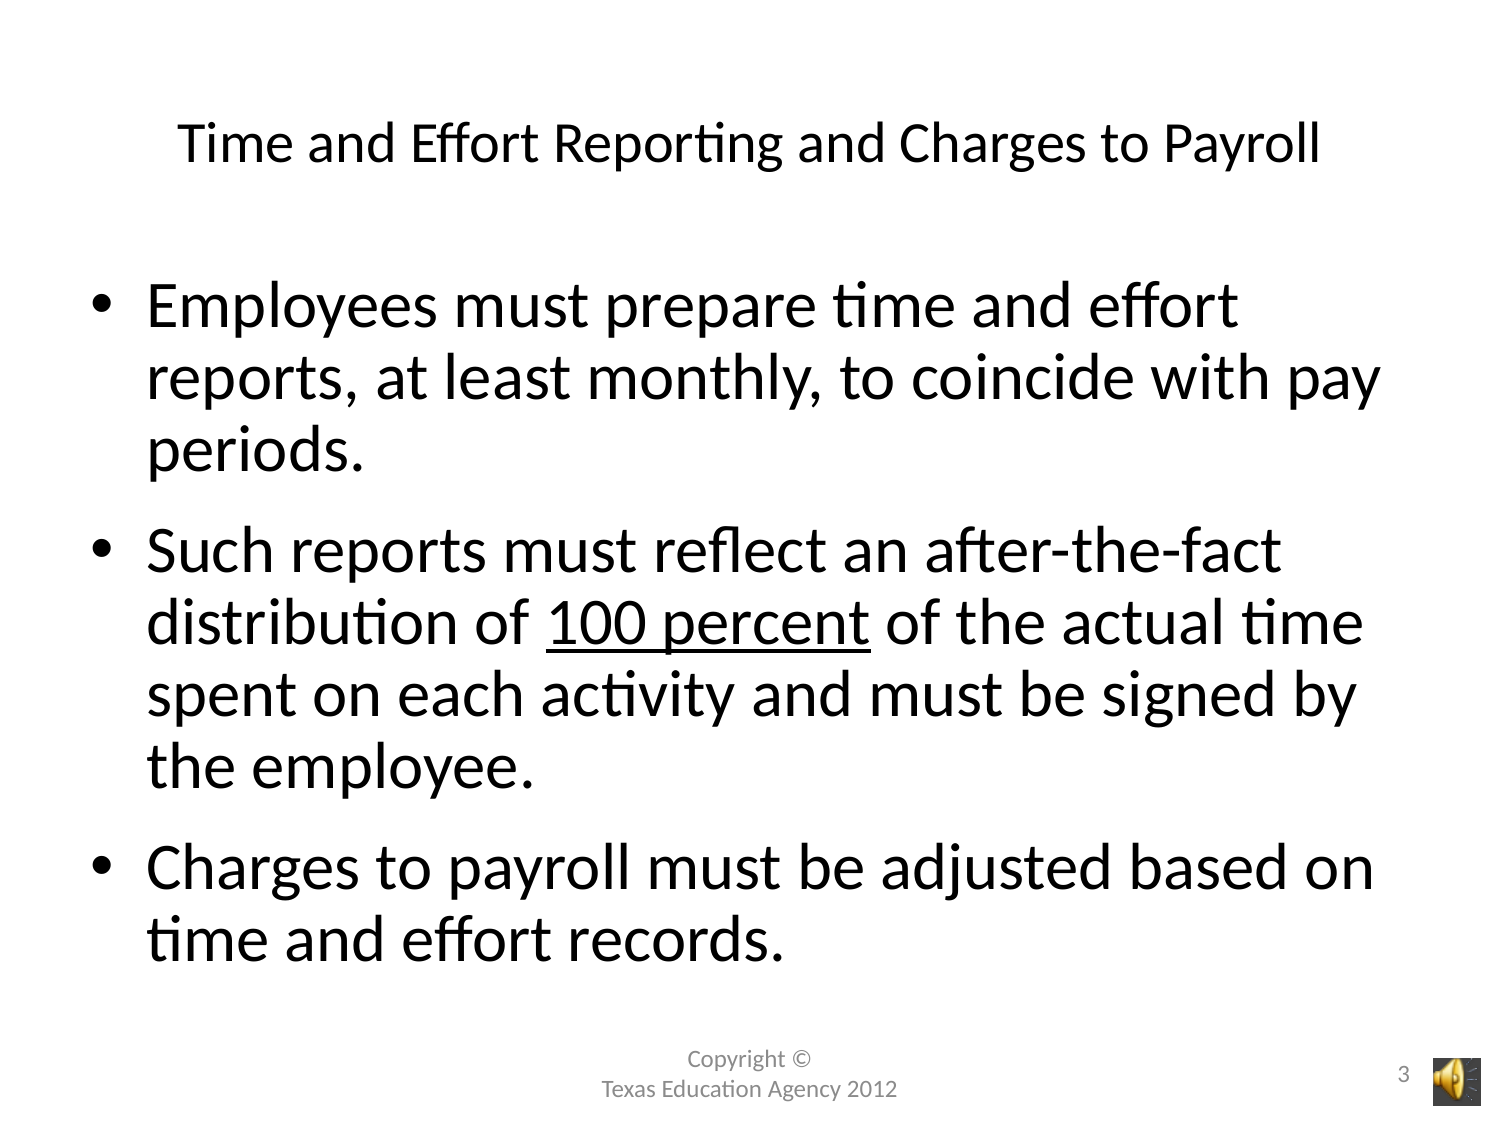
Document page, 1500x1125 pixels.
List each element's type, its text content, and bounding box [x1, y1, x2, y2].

slide_number 3 [1074, 1042, 1425, 1103]
list Employees must prepare time and effort reports, at least monthly, to coincide with pay periods. Such reports must reflect an after-the-fact distribution of 100 percent of the actual time spent on each activity and must be signed by the employee. Charges to payroll must be adjusted based on time and effort records. [74, 262, 1426, 1006]
title Time and Effort Reporting and Charges to Payroll [74, 44, 1426, 233]
footer Copyright © Texas Education Agency 2012 [512, 1042, 988, 1103]
picture [1431, 1056, 1483, 1108]
